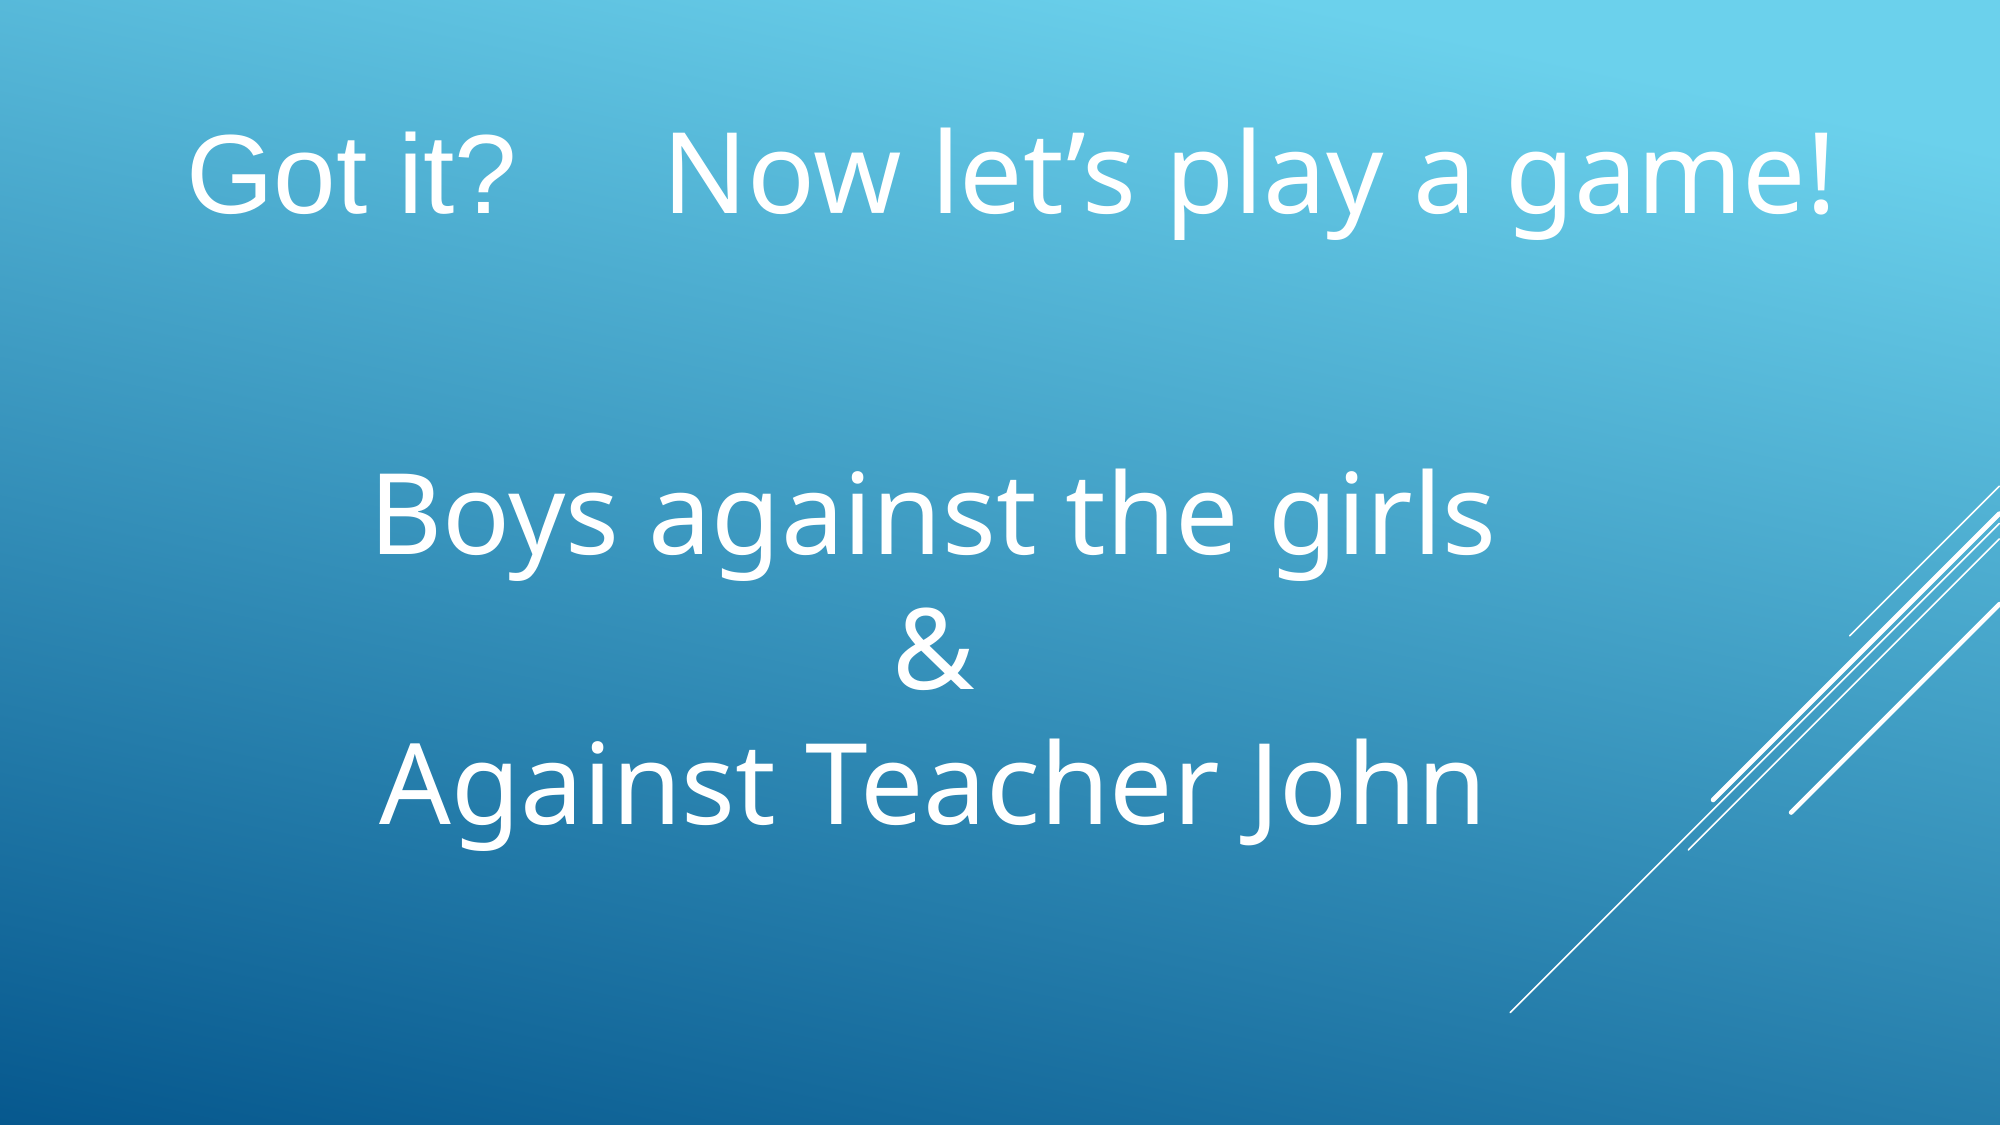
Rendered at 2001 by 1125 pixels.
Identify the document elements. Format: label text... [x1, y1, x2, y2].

text_box Boys against the girls & Against Teacher John [354, 434, 1513, 855]
text_box Now let’s play a game! [647, 93, 1853, 244]
text_box Got it? [171, 93, 533, 244]
